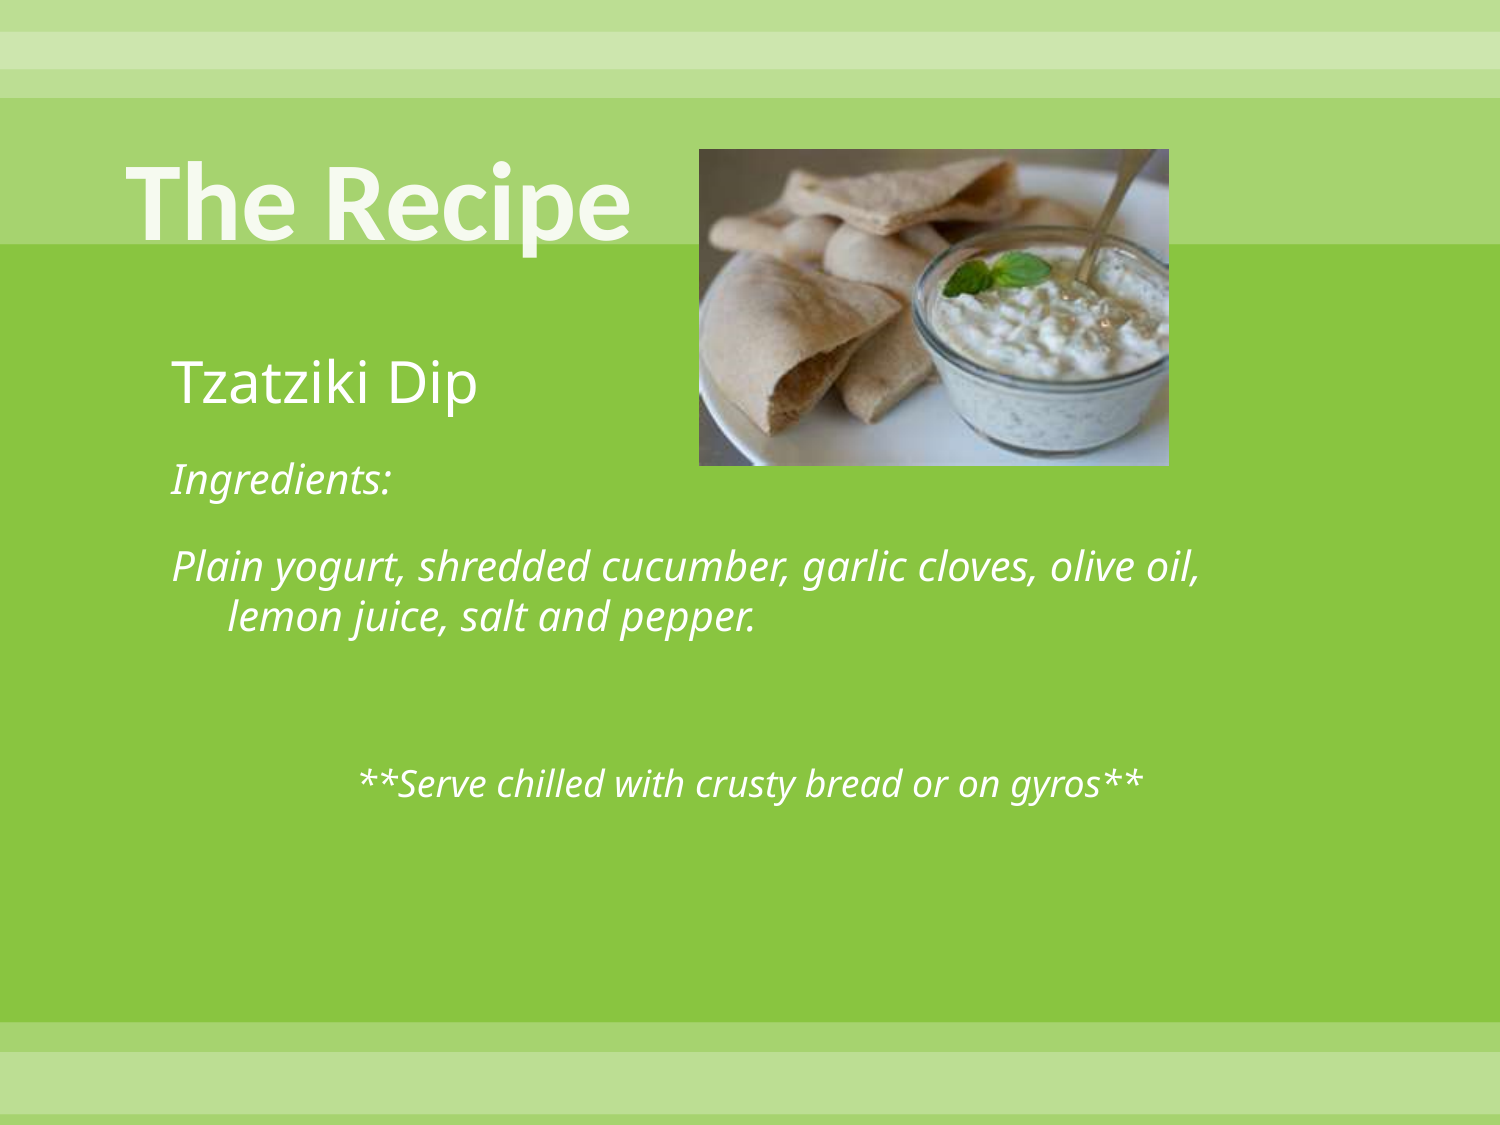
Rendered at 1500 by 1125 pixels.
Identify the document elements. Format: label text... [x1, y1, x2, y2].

picture [0, 0, 1500, 1125]
title The Recipe [110, 30, 1390, 271]
list Tzatziki Dip Ingredients: Plain yogurt, shredded cucumber, garlic cloves, olive oil, lemon juice, salt and pepper. **Serve chilled with crusty bread or on gyros** [156, 337, 1344, 950]
